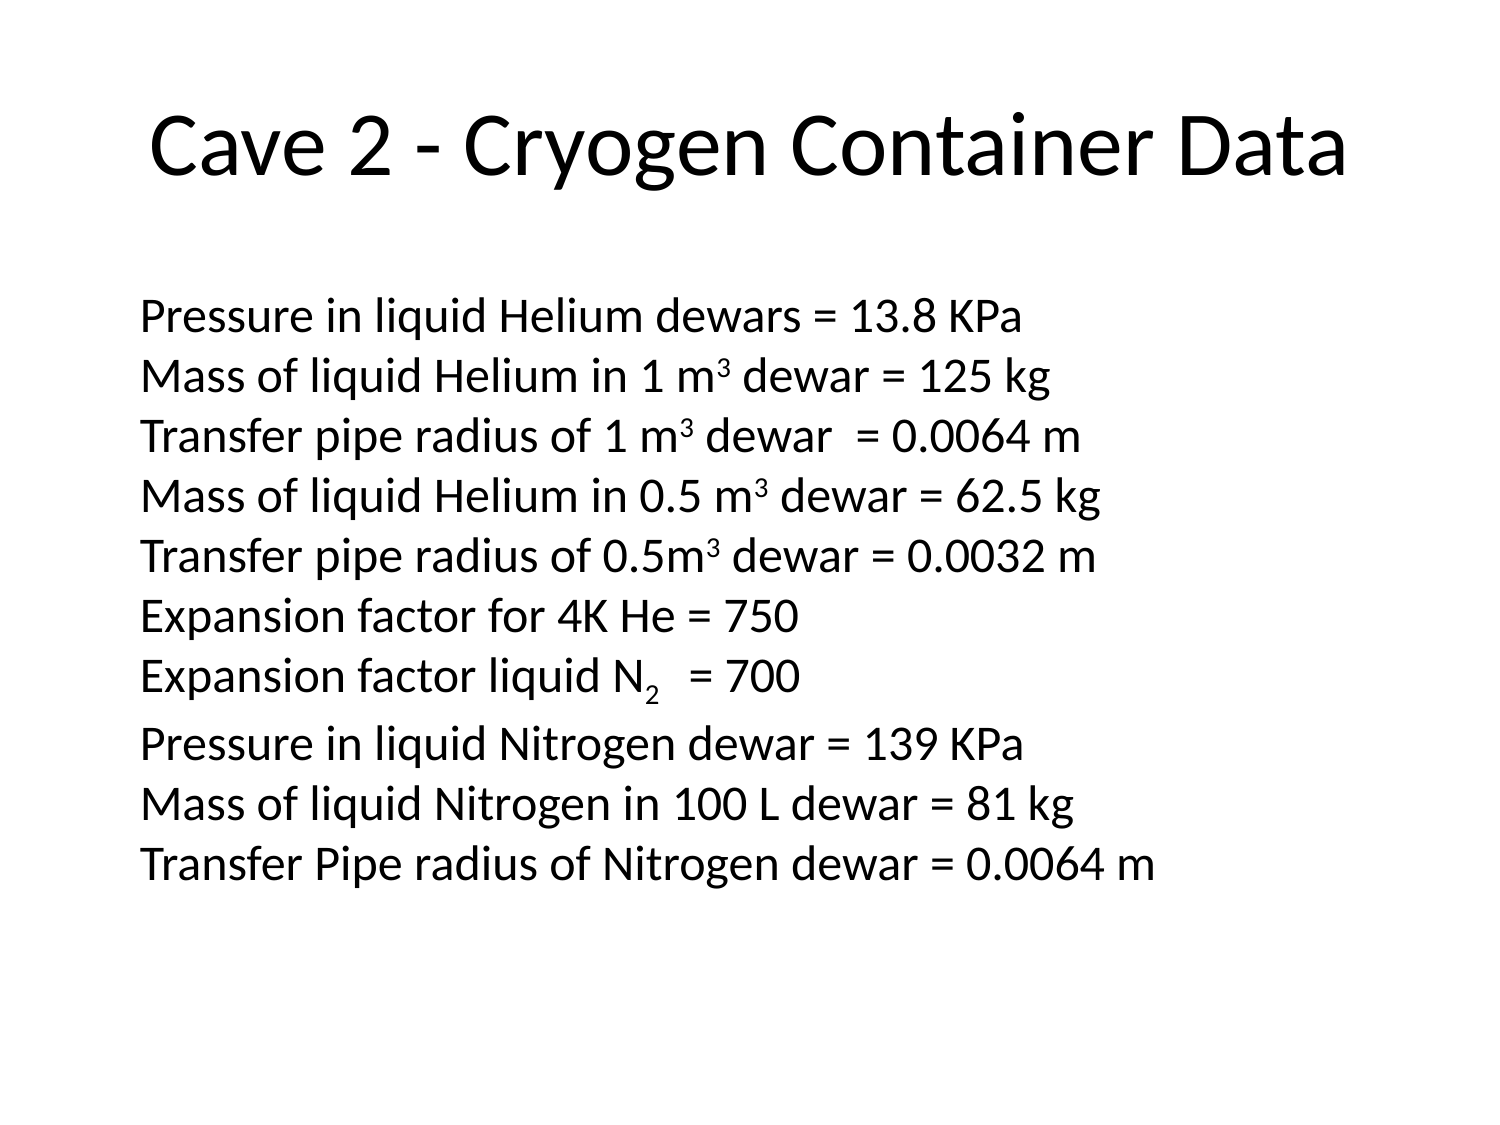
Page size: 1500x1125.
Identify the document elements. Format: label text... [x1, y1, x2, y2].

text_box Pressure in liquid Helium dewars = 13.8 KPa Mass of liquid Helium in 1 m3 dewar = 125 kg Transfer pipe radius of 1 m3 dewar = 0.0064 m Mass of liquid Helium in 0.5 m3 dewar = 62.5 kg Transfer pipe radius of 0.5m3 dewar = 0.0032 m Expansion factor for 4K He = 750 Expansion factor liquid N2 = 700 Pressure in liquid Nitrogen dewar = 139 KPa Mass of liquid Nitrogen in 100 L dewar = 81 kg Transfer Pipe radius of Nitrogen dewar = 0.0064 m [125, 274, 1375, 1018]
title Cave 2 - Cryogen Container Data [75, 45, 1425, 233]
